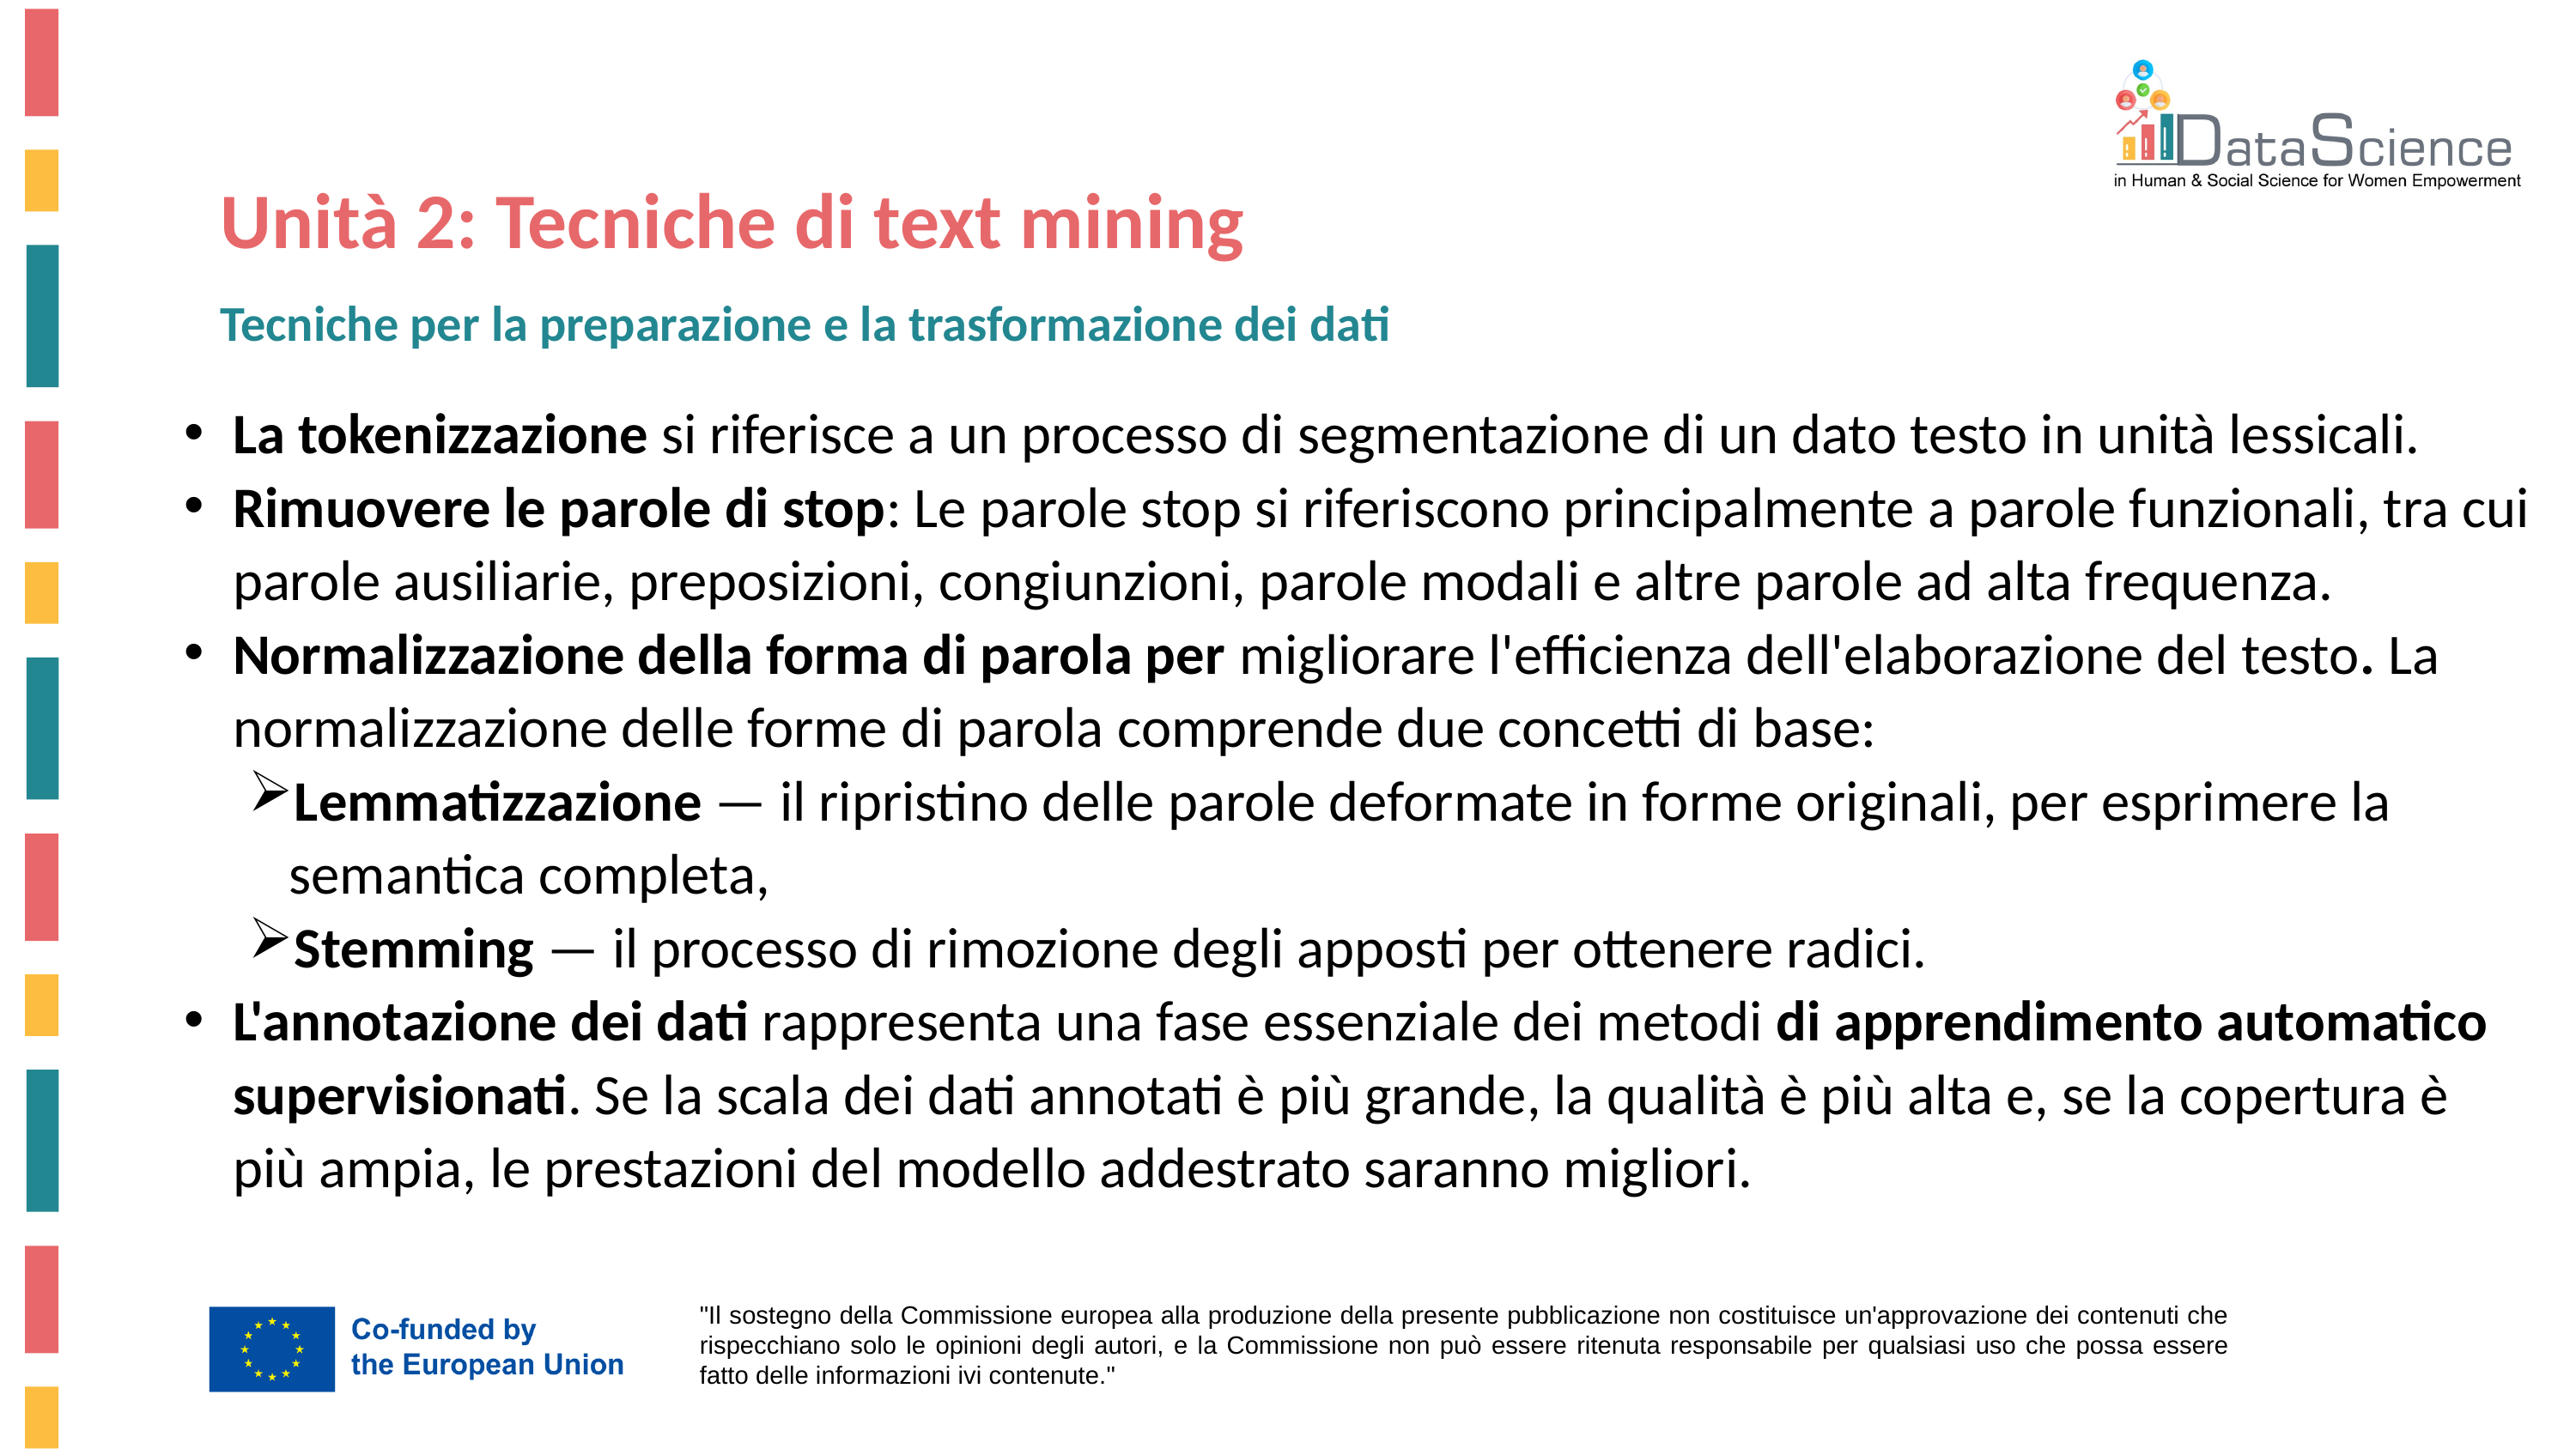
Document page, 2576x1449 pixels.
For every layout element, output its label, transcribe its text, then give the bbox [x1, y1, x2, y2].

text_box La tokenizzazione si riferisce a un processo di segmentazione di un dato testo in unità lessicali. Rimuovere le parole di stop: Le parole stop si riferiscono principalmente a parole funzionali, tra cui parole ausiliarie, preposizioni, congiunzioni, parole modali e altre parole ad alta frequenza. Normalizzazione della forma di parola per migliorare l'efficienza dell'elaborazione del testo. La normalizzazione delle forme di parola comprende due concetti di base: Lemmatizzazione — il ripristino delle parole deformate in forme originali, per esprimere la semantica completa, Stemming — il processo di rimozione degli apposti per ottenere radici. L'annotazione dei dati rappresenta una fase essenziale dei metodi di apprendimento automatico supervisionati. Se la scala dei dati annotati è più grande, la qualità è più alta e, se la copertura è più ampia, le prestazioni del modello addestrato saranno migliori. [171, 385, 2544, 1283]
picture [204, 1301, 655, 1397]
picture [2114, 58, 2522, 191]
text_box Tecniche per la preparazione e la trasformazione dei dati [207, 285, 2226, 385]
text_box Unità 2: Tecniche di text mining [207, 163, 1388, 285]
